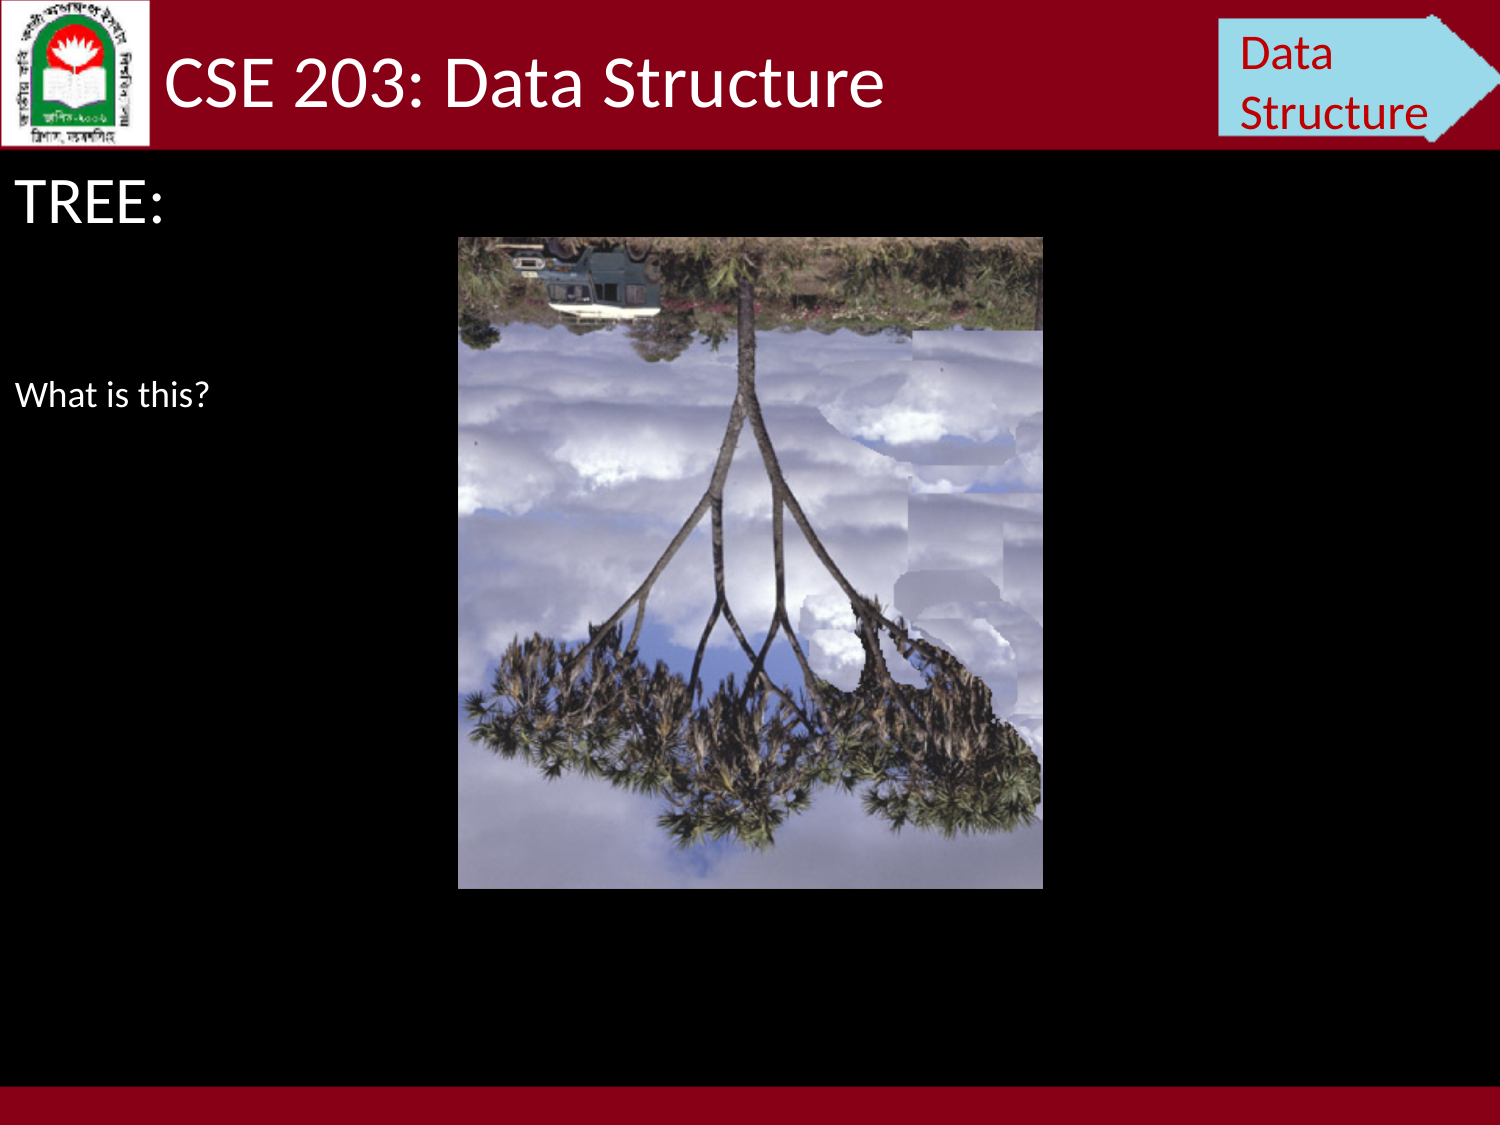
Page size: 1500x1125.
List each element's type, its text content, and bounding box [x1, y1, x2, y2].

text_box Data Structure [1224, 12, 1500, 148]
text_box What is this? [0, 362, 350, 423]
picture [0, 0, 1500, 1125]
text_box TREE: [0, 149, 500, 245]
text_box CSE 203: Data Structure [149, 24, 1213, 130]
